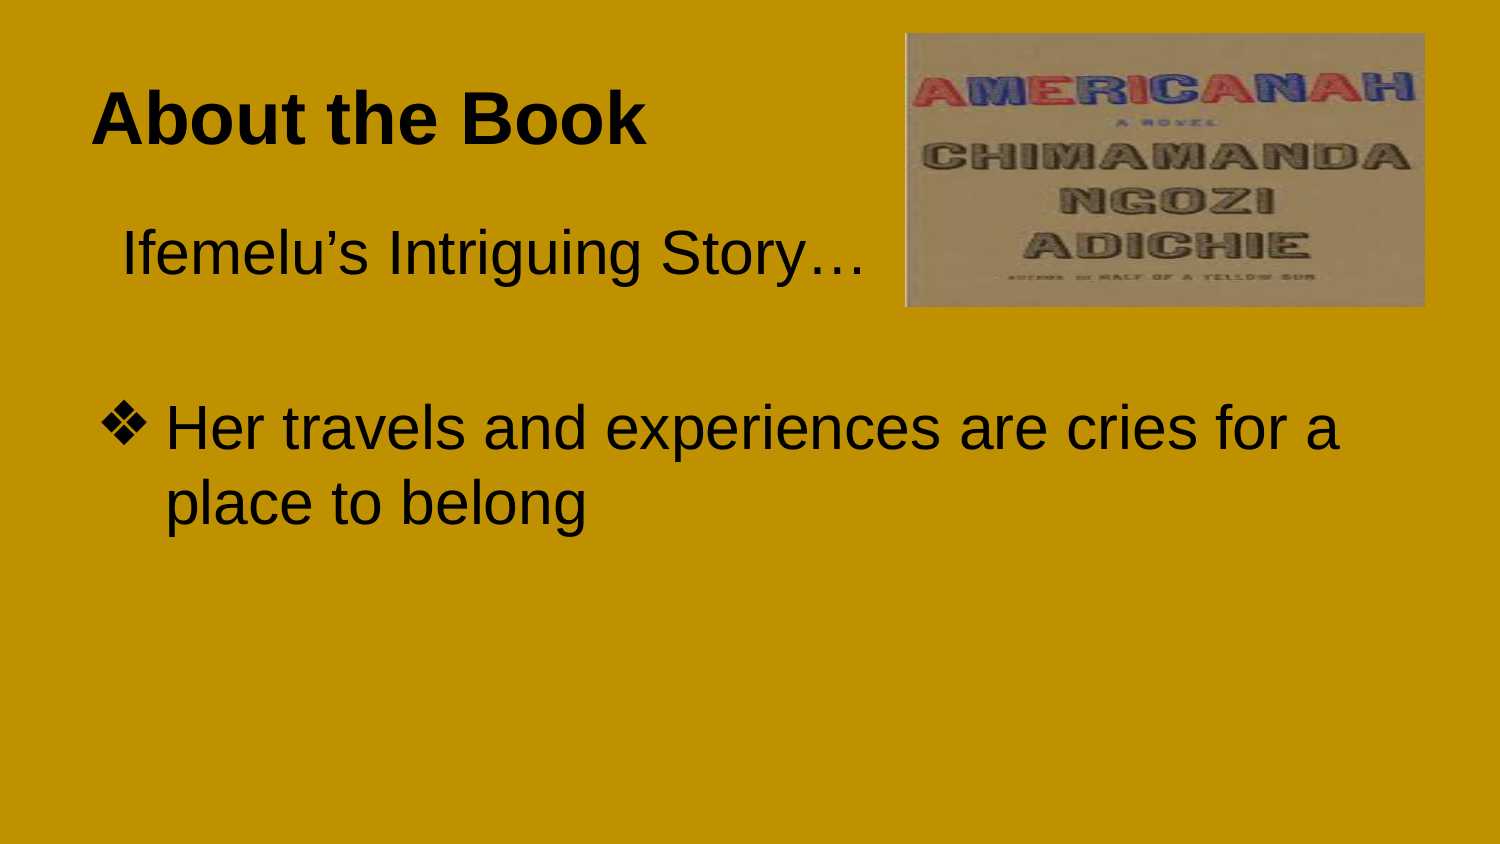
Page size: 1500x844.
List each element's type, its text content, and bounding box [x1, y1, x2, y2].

title About the Book [75, 33, 903, 175]
picture [904, 33, 1426, 307]
list Ifemelu’s Intriguing Story… Her travels and experiences are cries for a place to belong [75, 196, 1425, 808]
